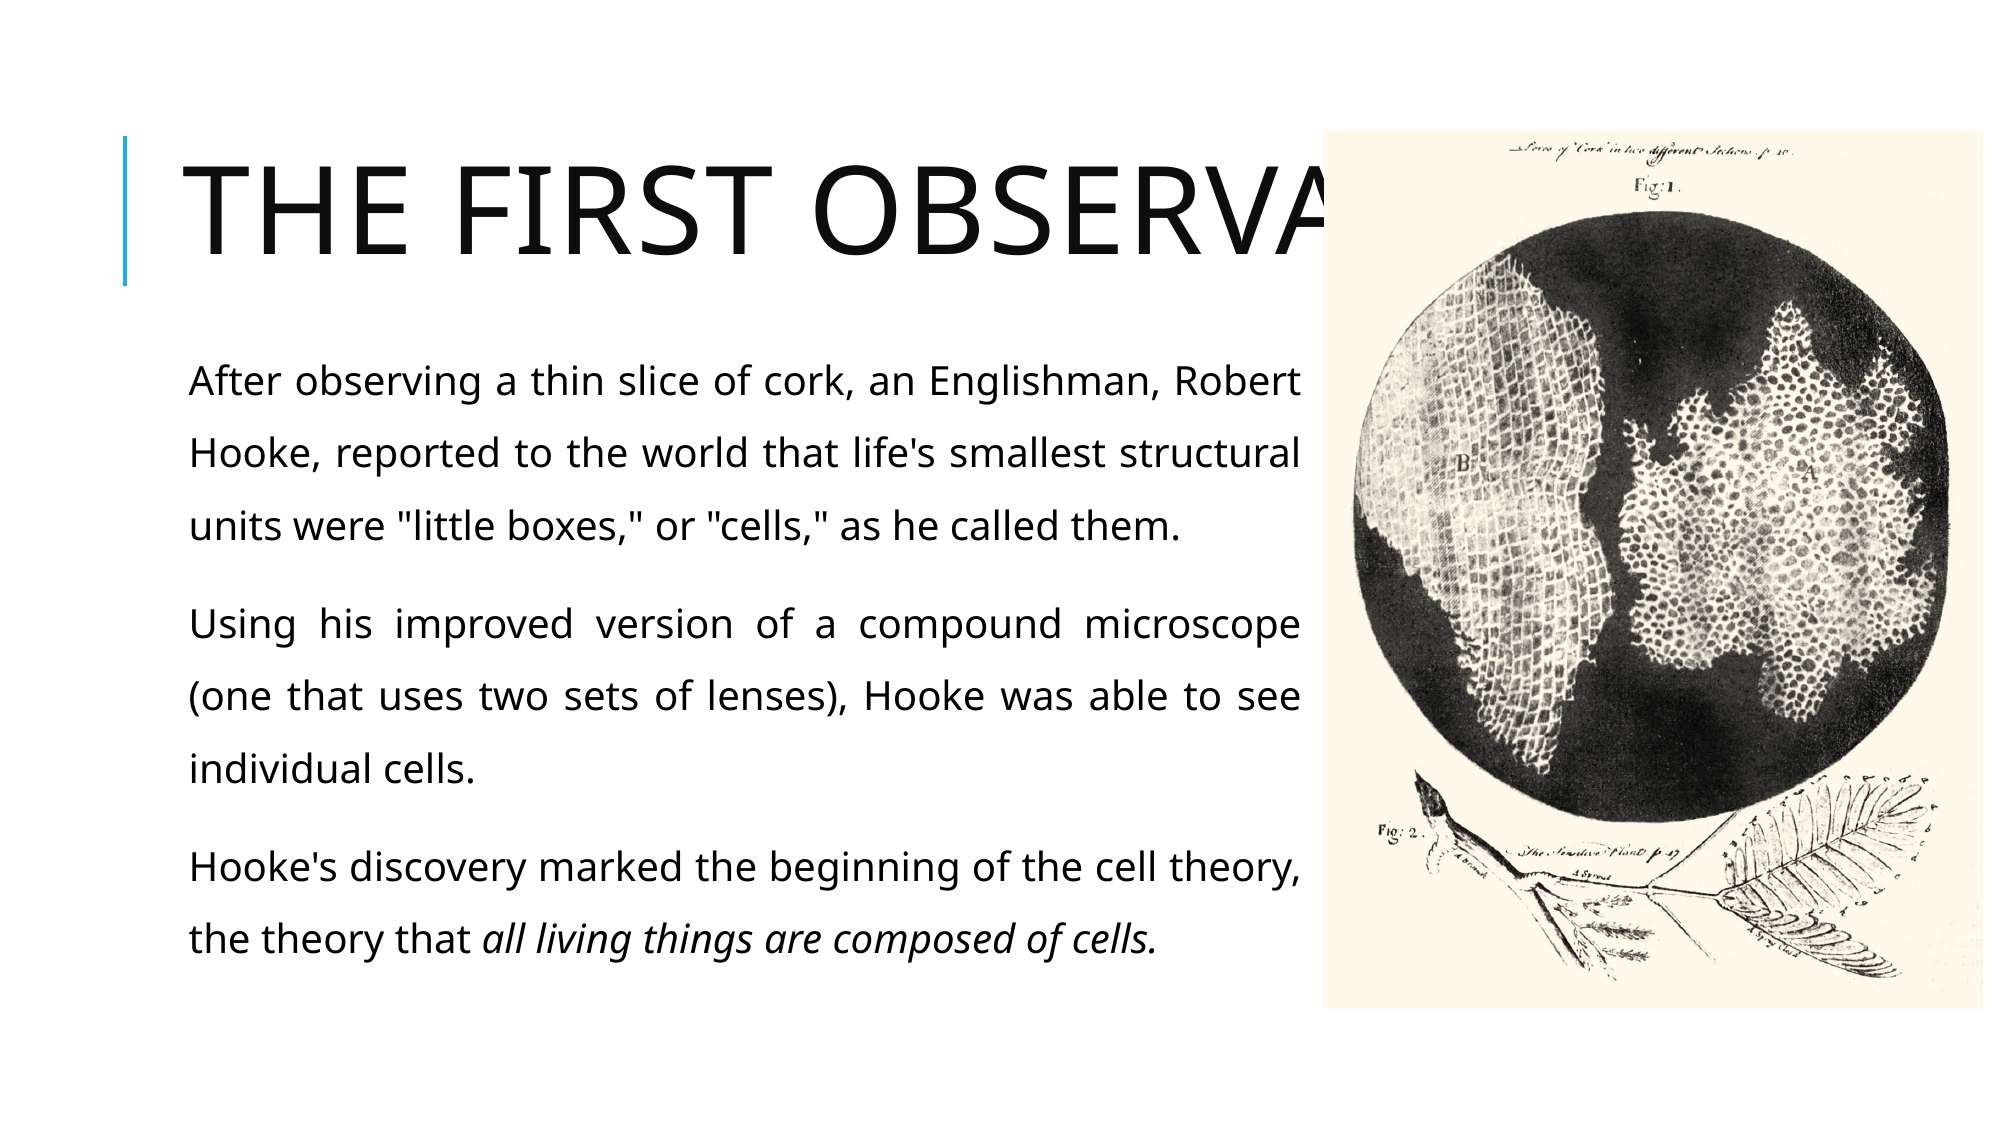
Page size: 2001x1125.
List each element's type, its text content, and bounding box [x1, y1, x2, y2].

picture [1324, 130, 1984, 1009]
title The first observations [168, 96, 1763, 342]
list After observing a thin slice of cork, an Englishman, Robert Hooke, reported to the world that life's smallest structural units were "little boxes," or "cells," as he called them. Using his improved version of a compound microscope (one that uses two sets of lenses), Hooke was able to see individual cells. Hooke's discovery marked the beginning of the cell theory, the theory that all living things are composed of cells. [168, 323, 1310, 1040]
